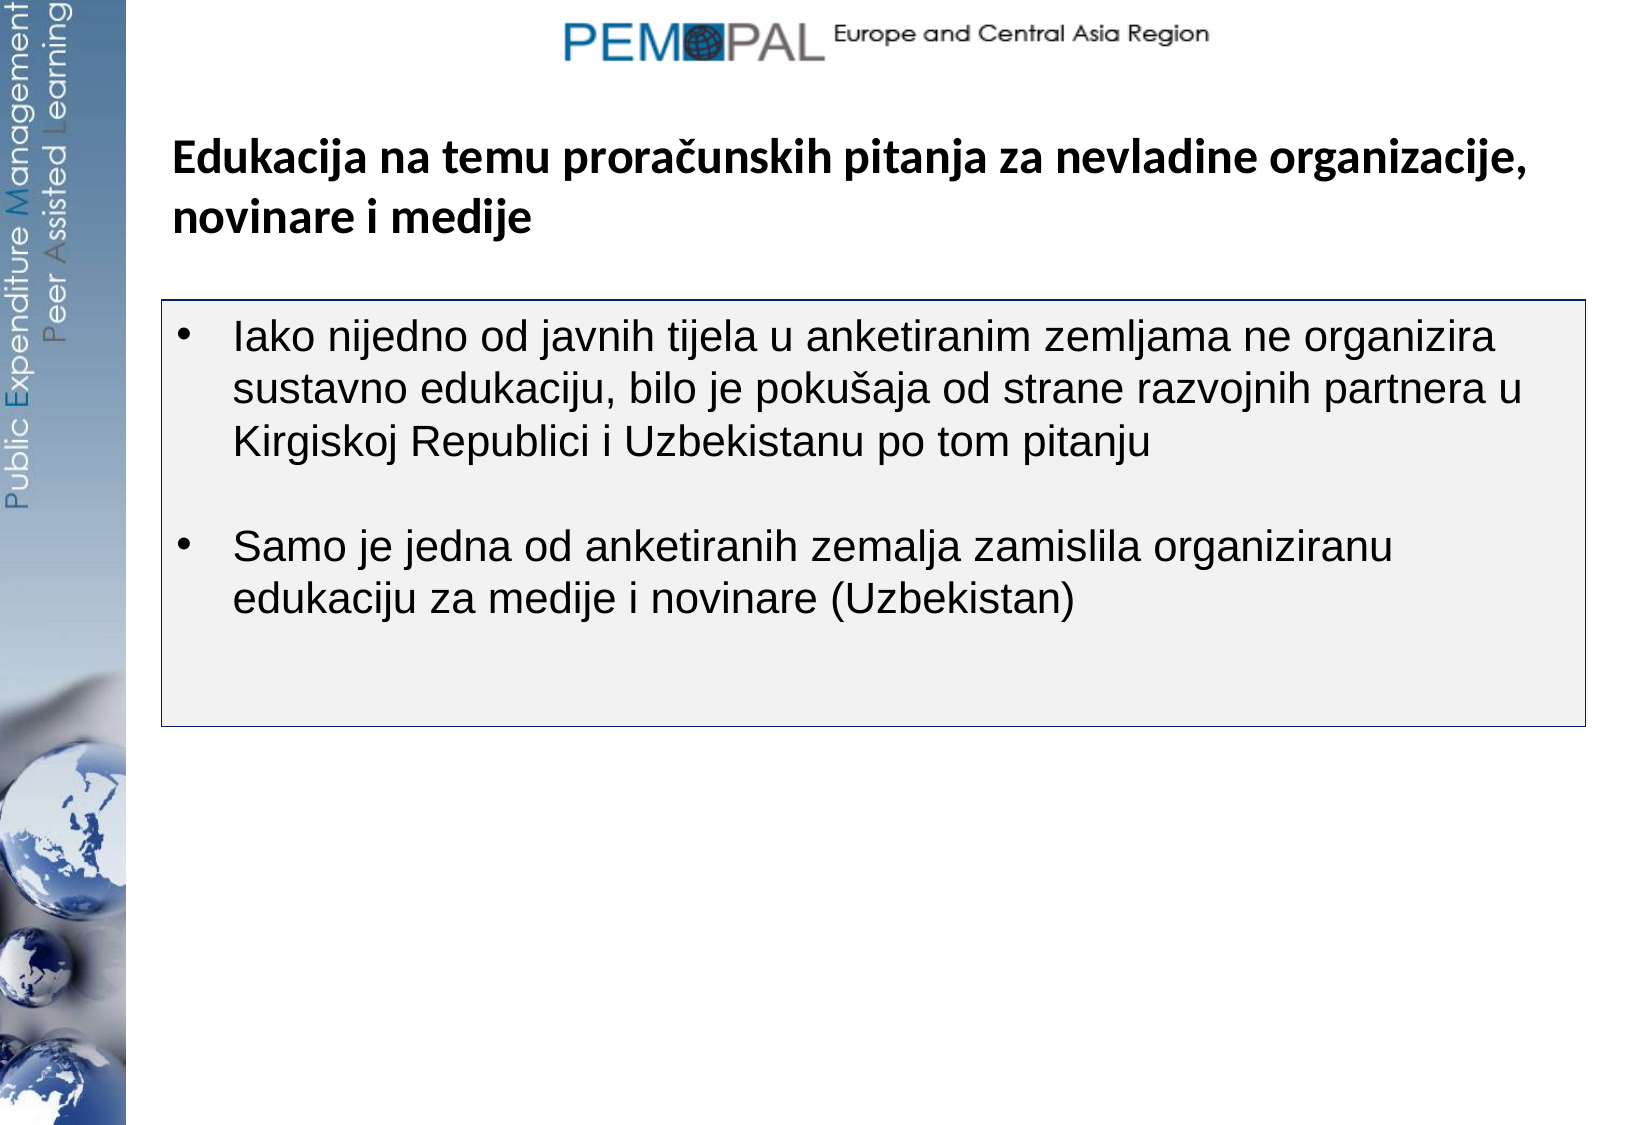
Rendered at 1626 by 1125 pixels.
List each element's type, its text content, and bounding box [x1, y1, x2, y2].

text_box Edukacija na temu proračunskih pitanja za nevladine organizacije, novinare i medije [167, 114, 1618, 252]
picture [0, 0, 126, 1125]
picture [562, 12, 1213, 71]
list Iako nijedno od javnih tijela u anketiranim zemljama ne organizira sustavno edukaciju, bilo je pokušaja od strane razvojnih partnera u Kirgiskoj Republici i Uzbekistanu po tom pitanju Samo je jedna od anketiranih zemalja zamislila organiziranu edukaciju za medije i novinare (Uzbekistan) [167, 299, 1586, 727]
